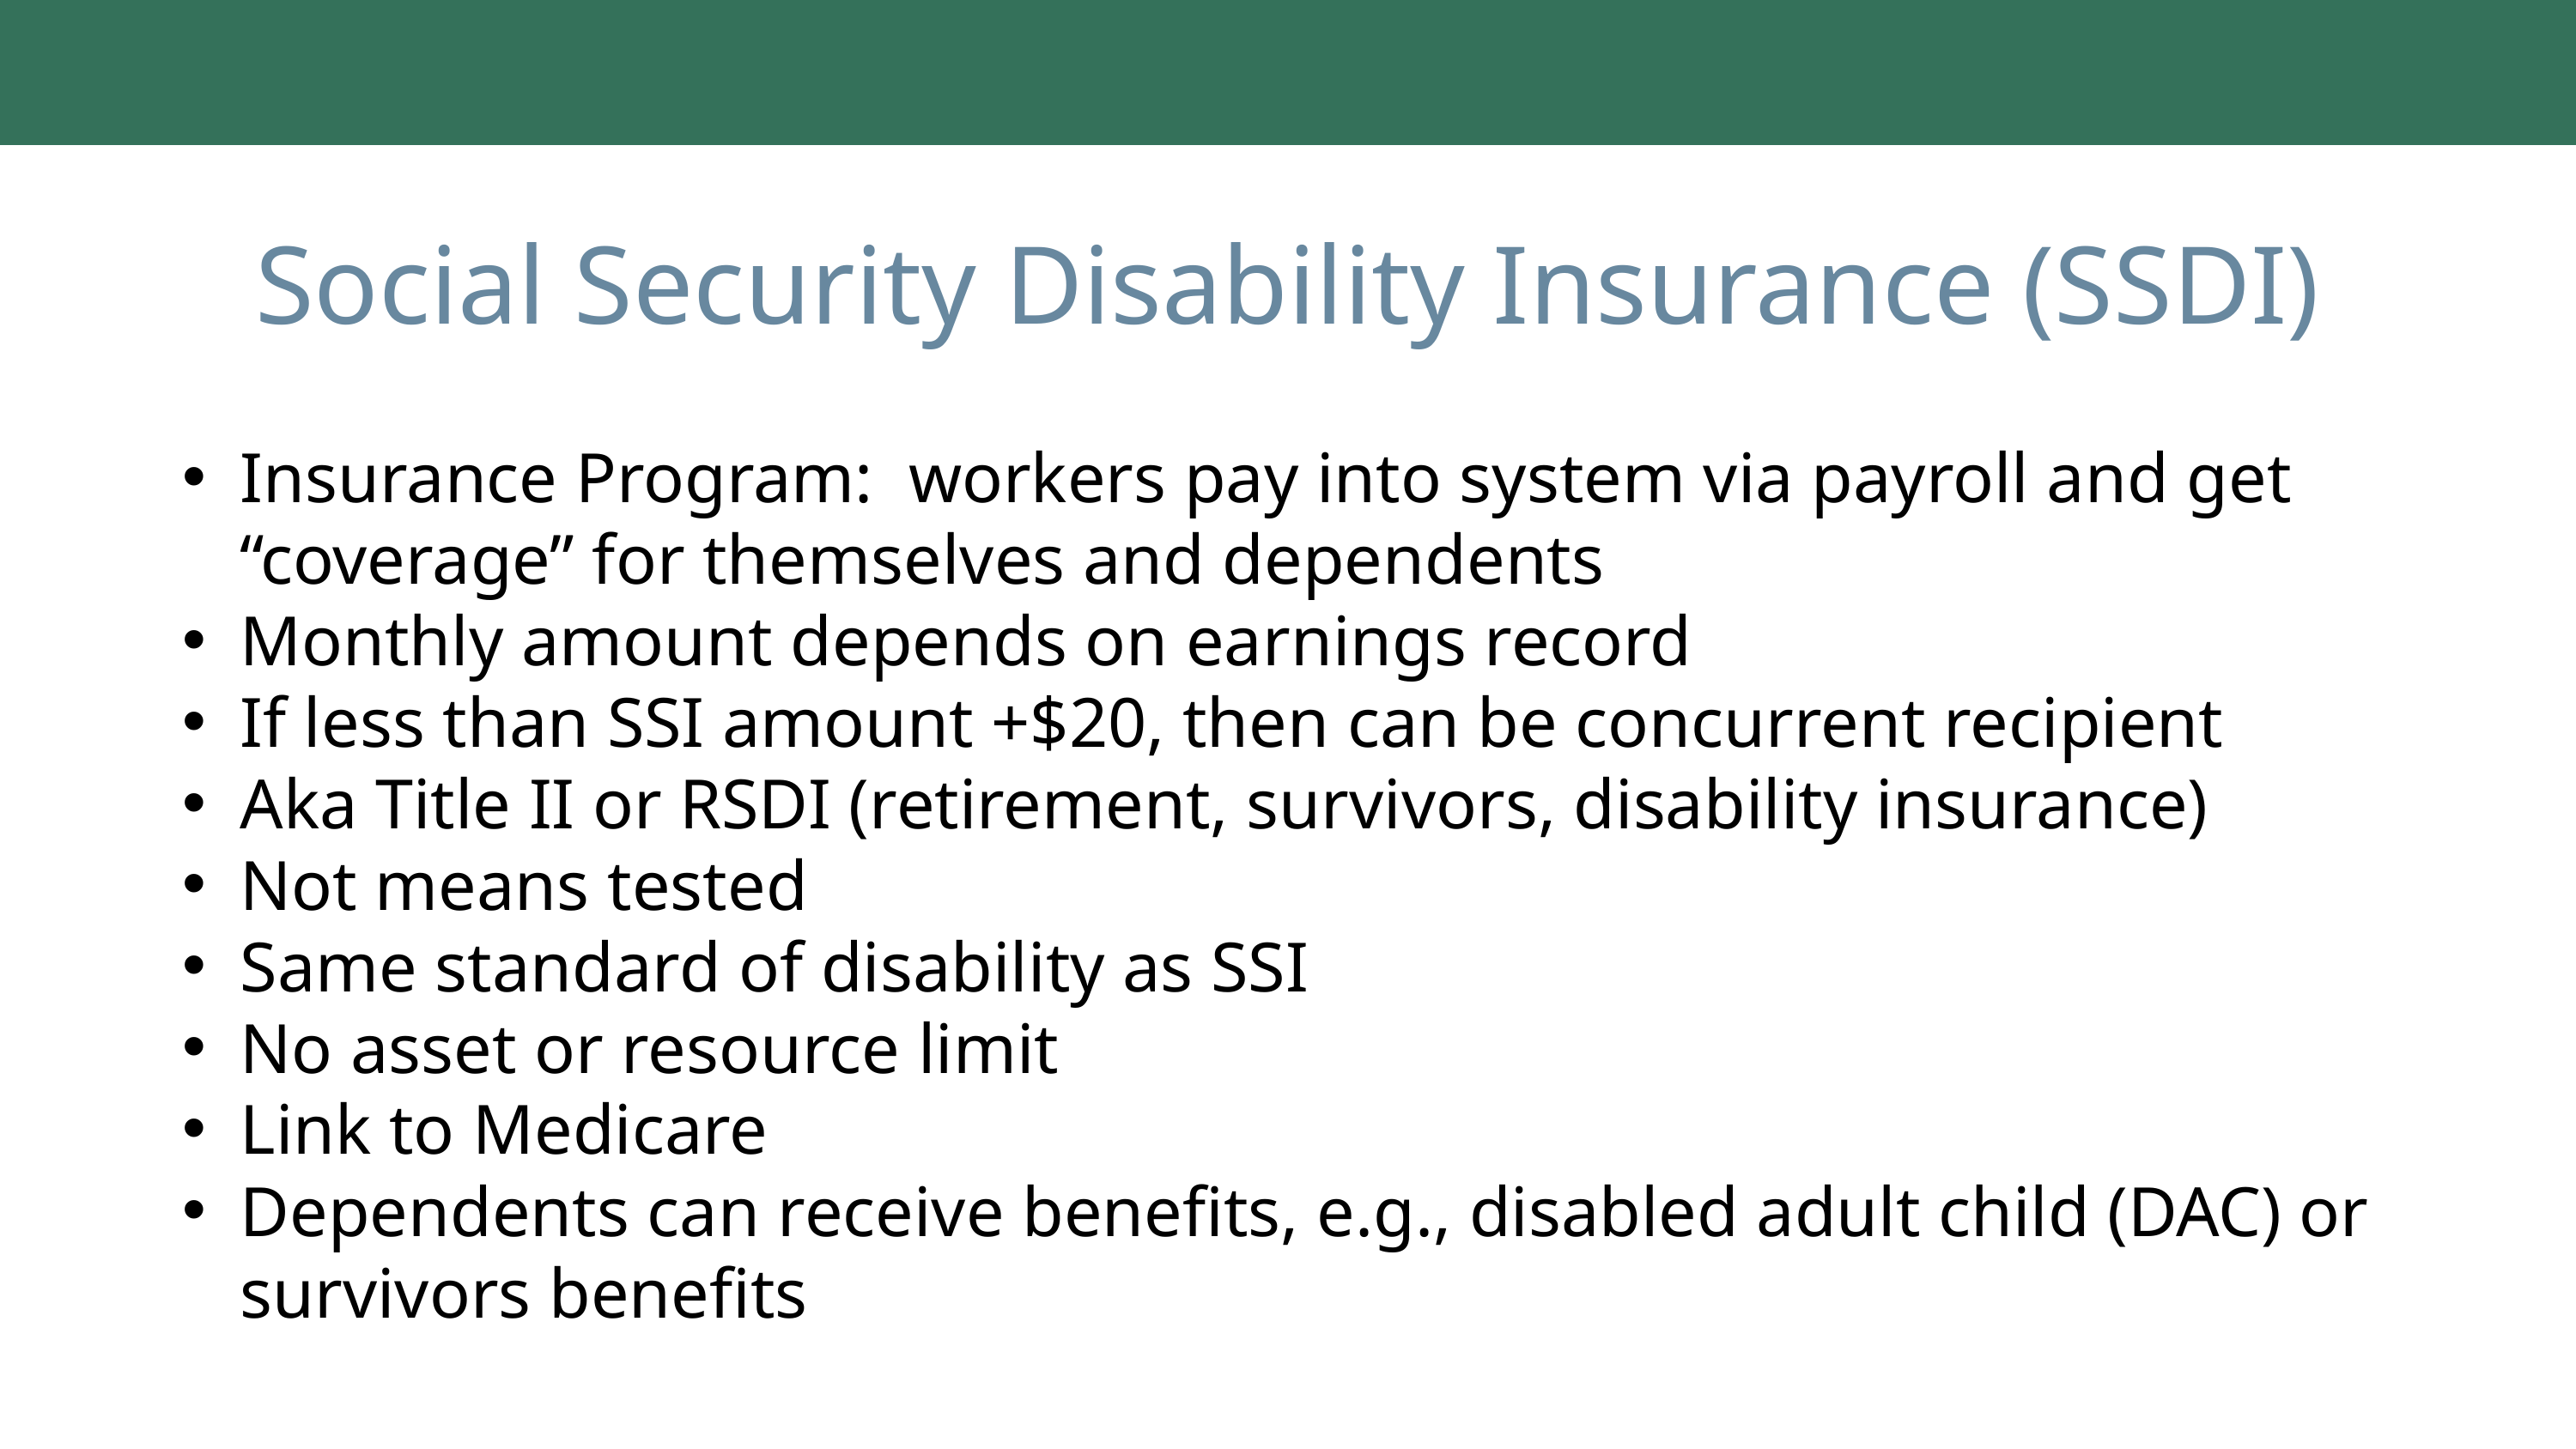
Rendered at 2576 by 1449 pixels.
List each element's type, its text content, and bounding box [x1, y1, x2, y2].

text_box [0, 0, 2576, 145]
text_box Insurance Program: workers pay into system via payroll and get “coverage” for themselves and dependents Monthly amount depends on earnings record If less than SSI amount +$20, then can be concurrent recipient Aka Title II or RSDI (retirement, survivors, disability insurance) Not means tested Same standard of disability as SSI No asset or resource limit Link to Medicare Dependents can receive benefits, e.g., disabled adult child (DAC) or survivors benefits [124, 434, 2515, 1331]
text_box Social Security Disability Insurance (SSDI) [124, 195, 2451, 346]
